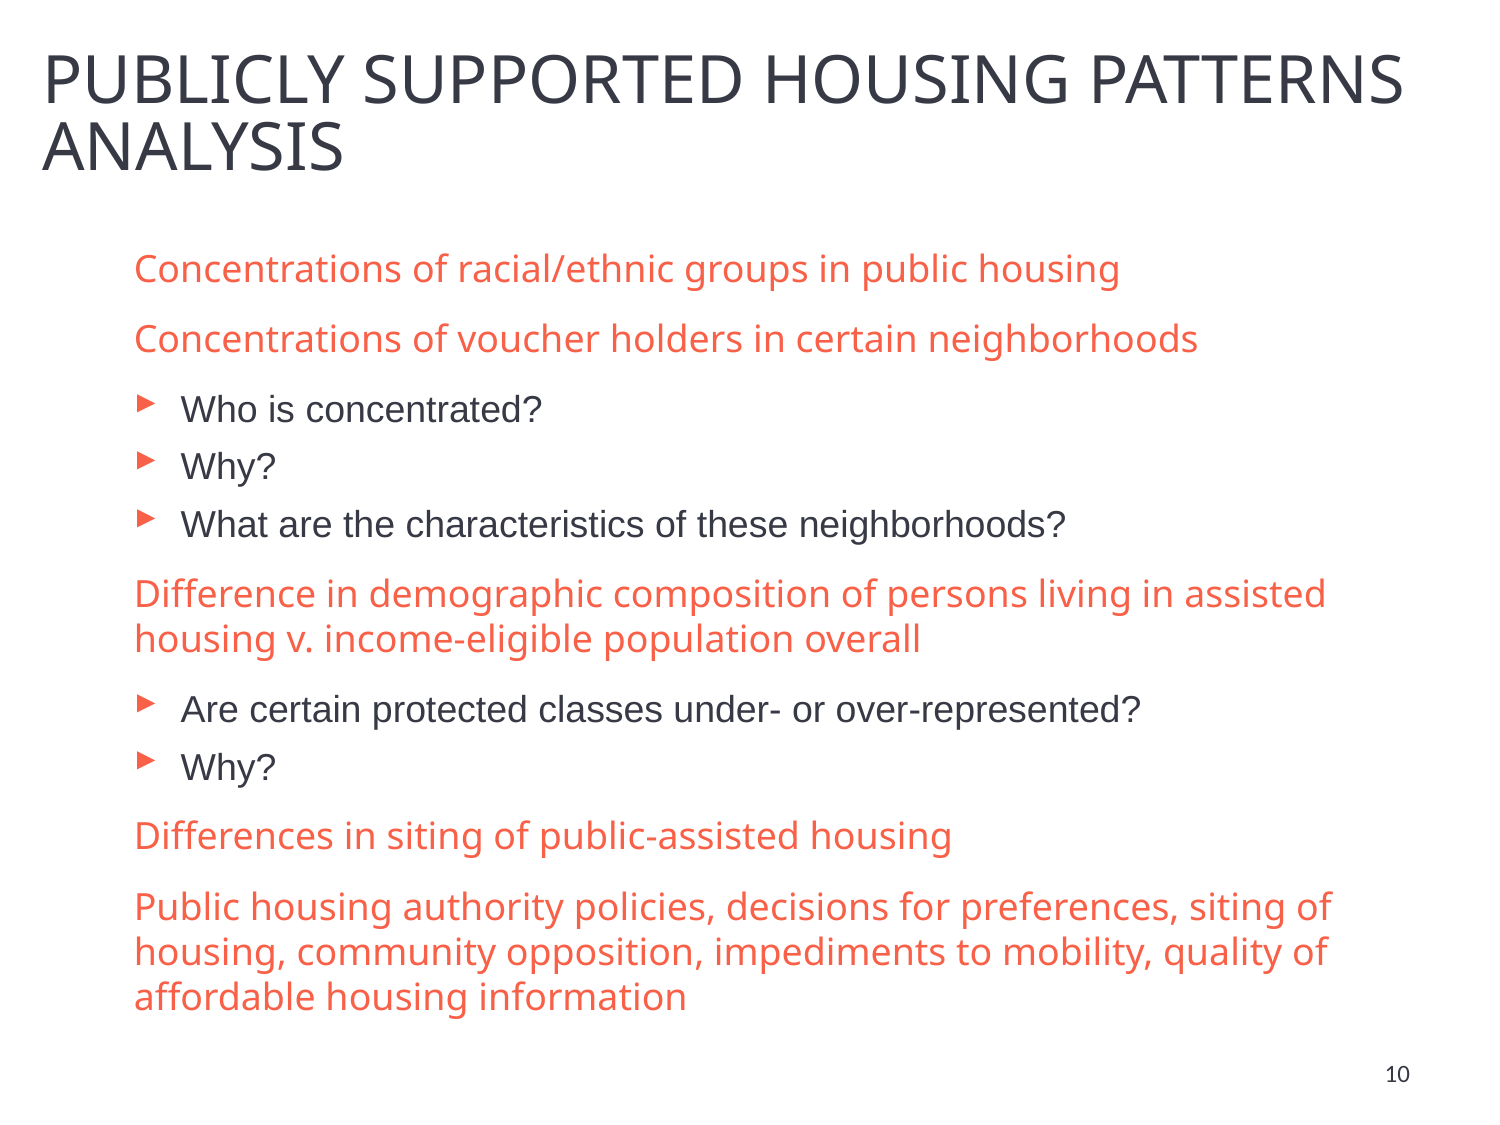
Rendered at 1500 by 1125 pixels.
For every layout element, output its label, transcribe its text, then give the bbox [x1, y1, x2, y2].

slide_number 10 [1074, 1042, 1425, 1103]
title Publicly Supported Housing Patterns Analysis [27, 41, 1475, 192]
text_box Concentrations of racial/ethnic groups in public housing Concentrations of voucher holders in certain neighborhoods Who is concentrated? Why? What are the characteristics of these neighborhoods? Difference in demographic composition of persons living in assisted housing v. income-eligible population overall Are certain protected classes under- or over-represented? Why? Differences in siting of public-assisted housing Public housing authority policies, decisions for preferences, siting of housing, community opposition, impediments to mobility, quality of affordable housing information [118, 237, 1409, 1038]
